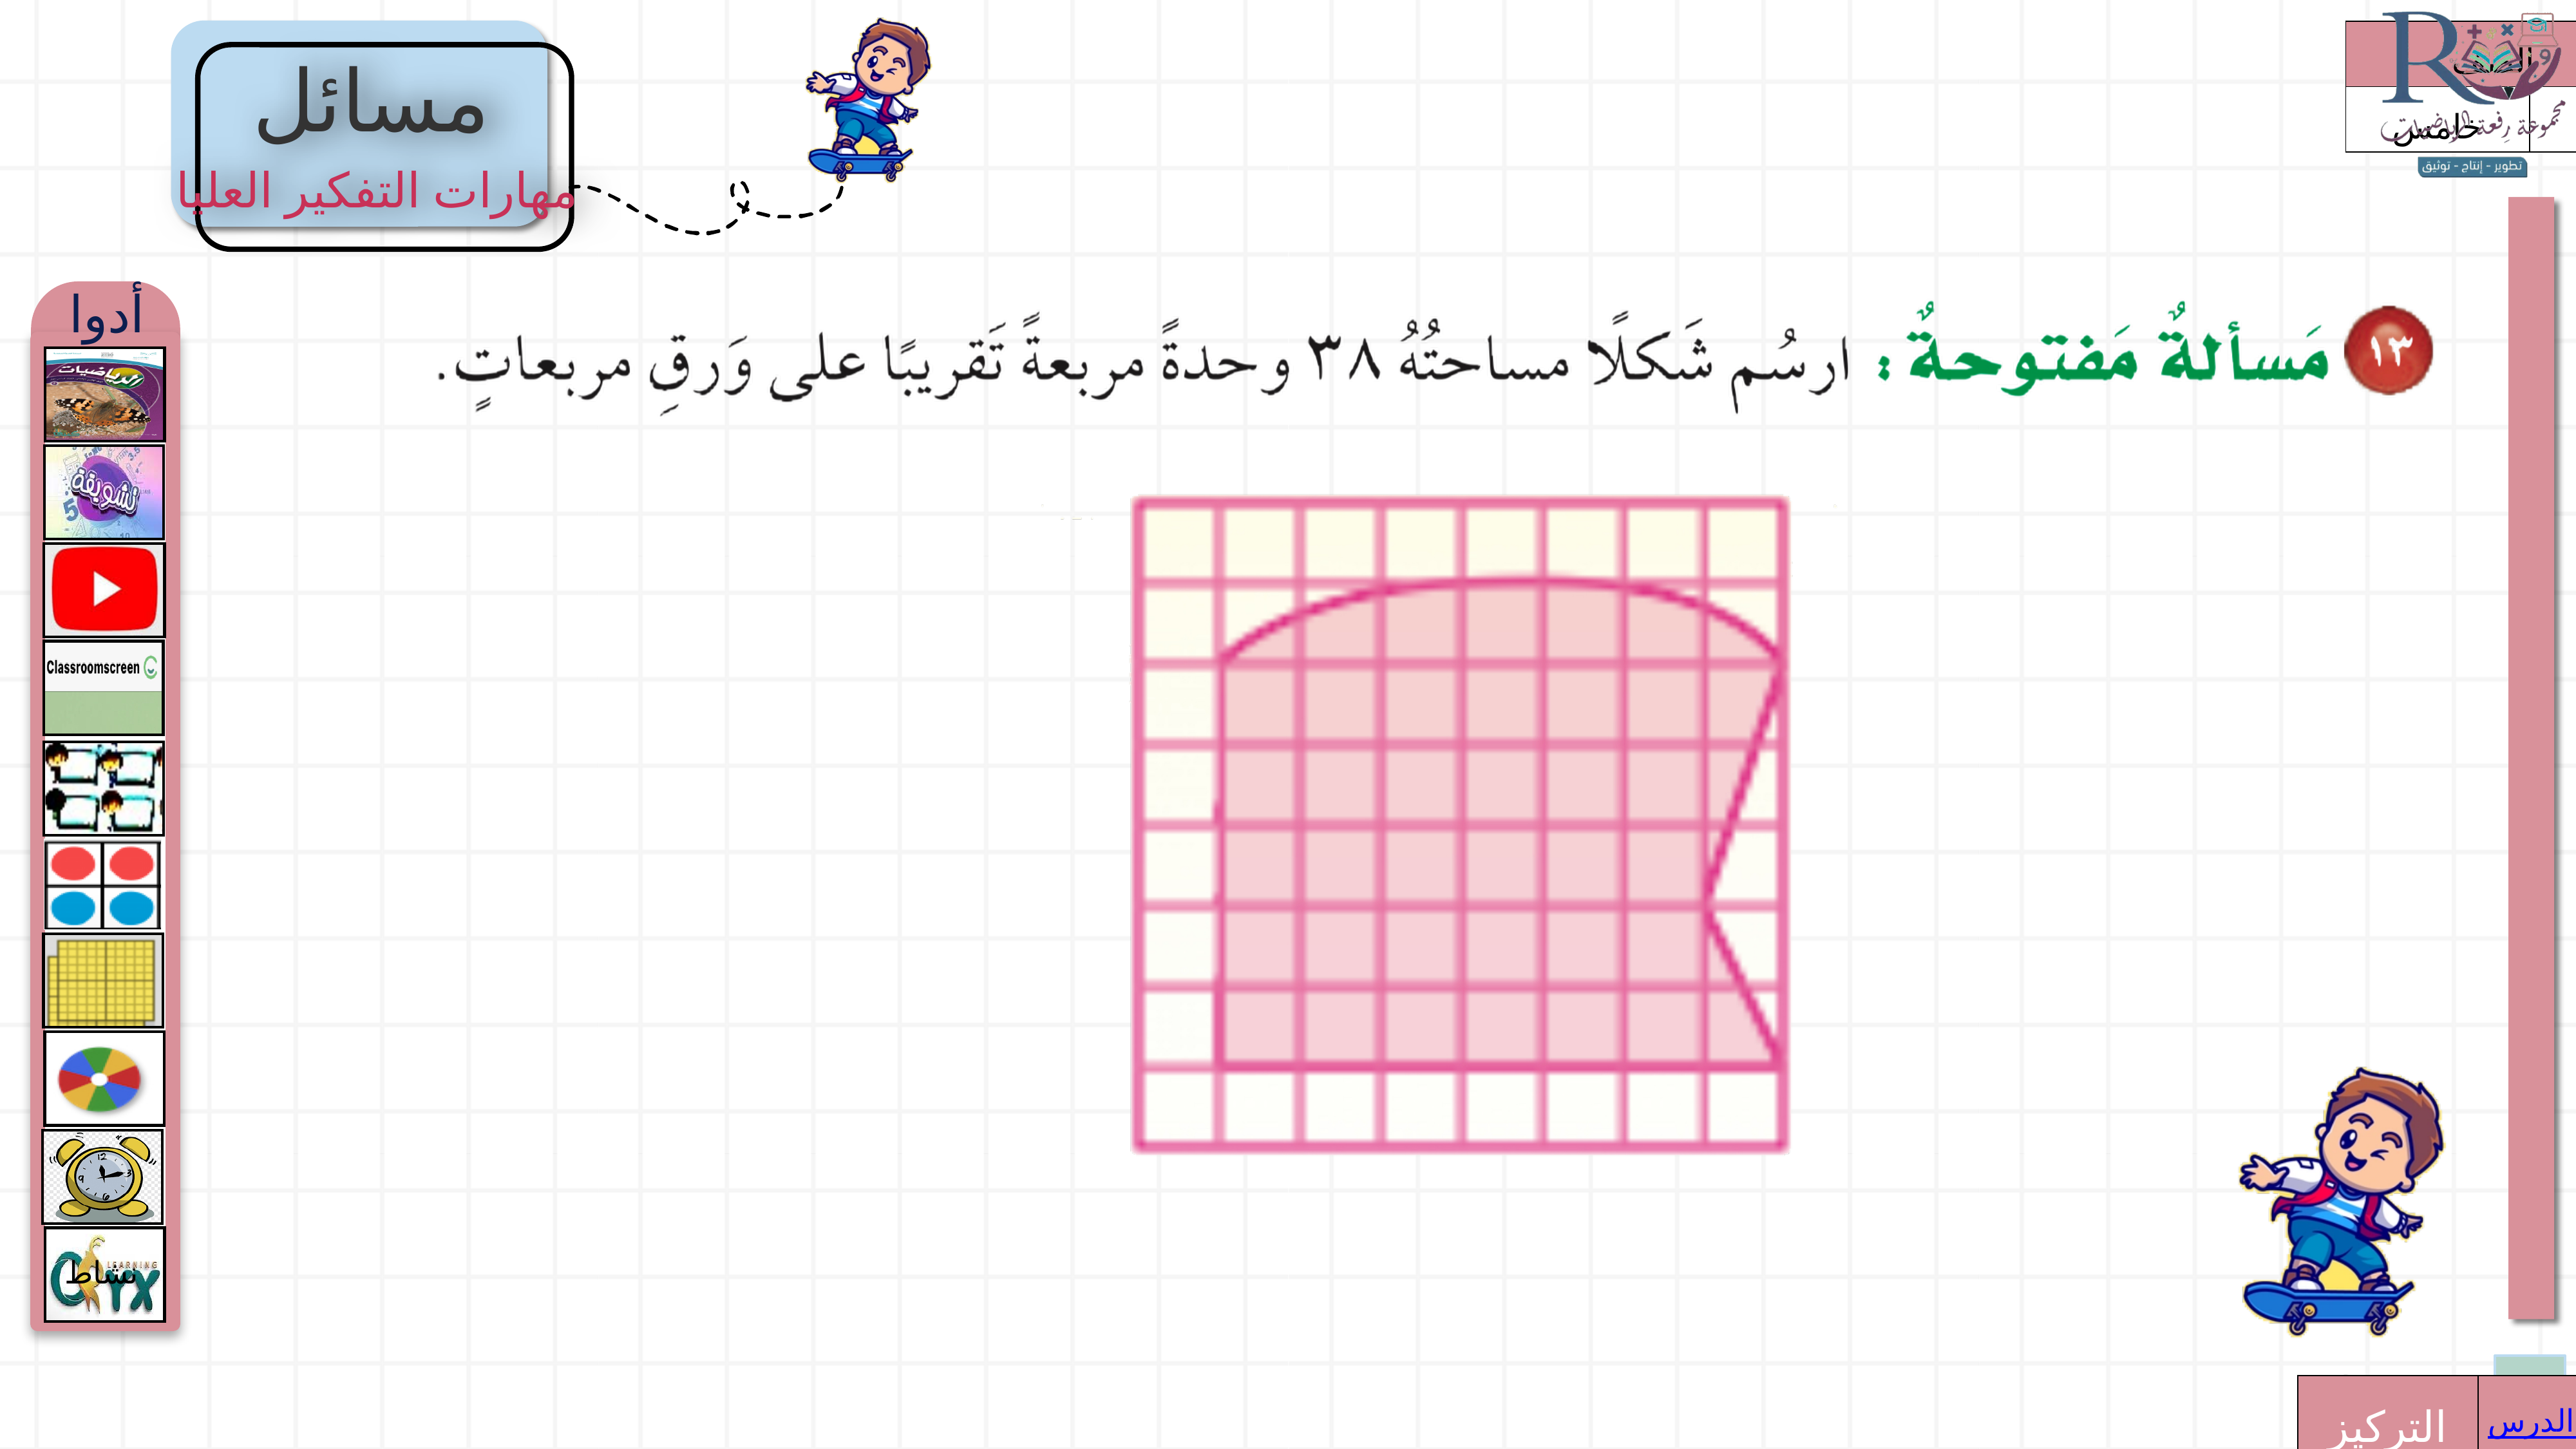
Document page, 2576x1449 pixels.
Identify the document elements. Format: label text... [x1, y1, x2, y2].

picture [2372, 0, 2576, 185]
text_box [0, 269, 208, 1324]
picture [1036, 468, 1851, 1206]
table_header التركيز [2298, 1376, 2477, 1449]
picture [367, 289, 2476, 430]
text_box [153, 2, 954, 250]
picture [2161, 1041, 2576, 1375]
table_header فكرة الدرس [2479, 1376, 2576, 1449]
